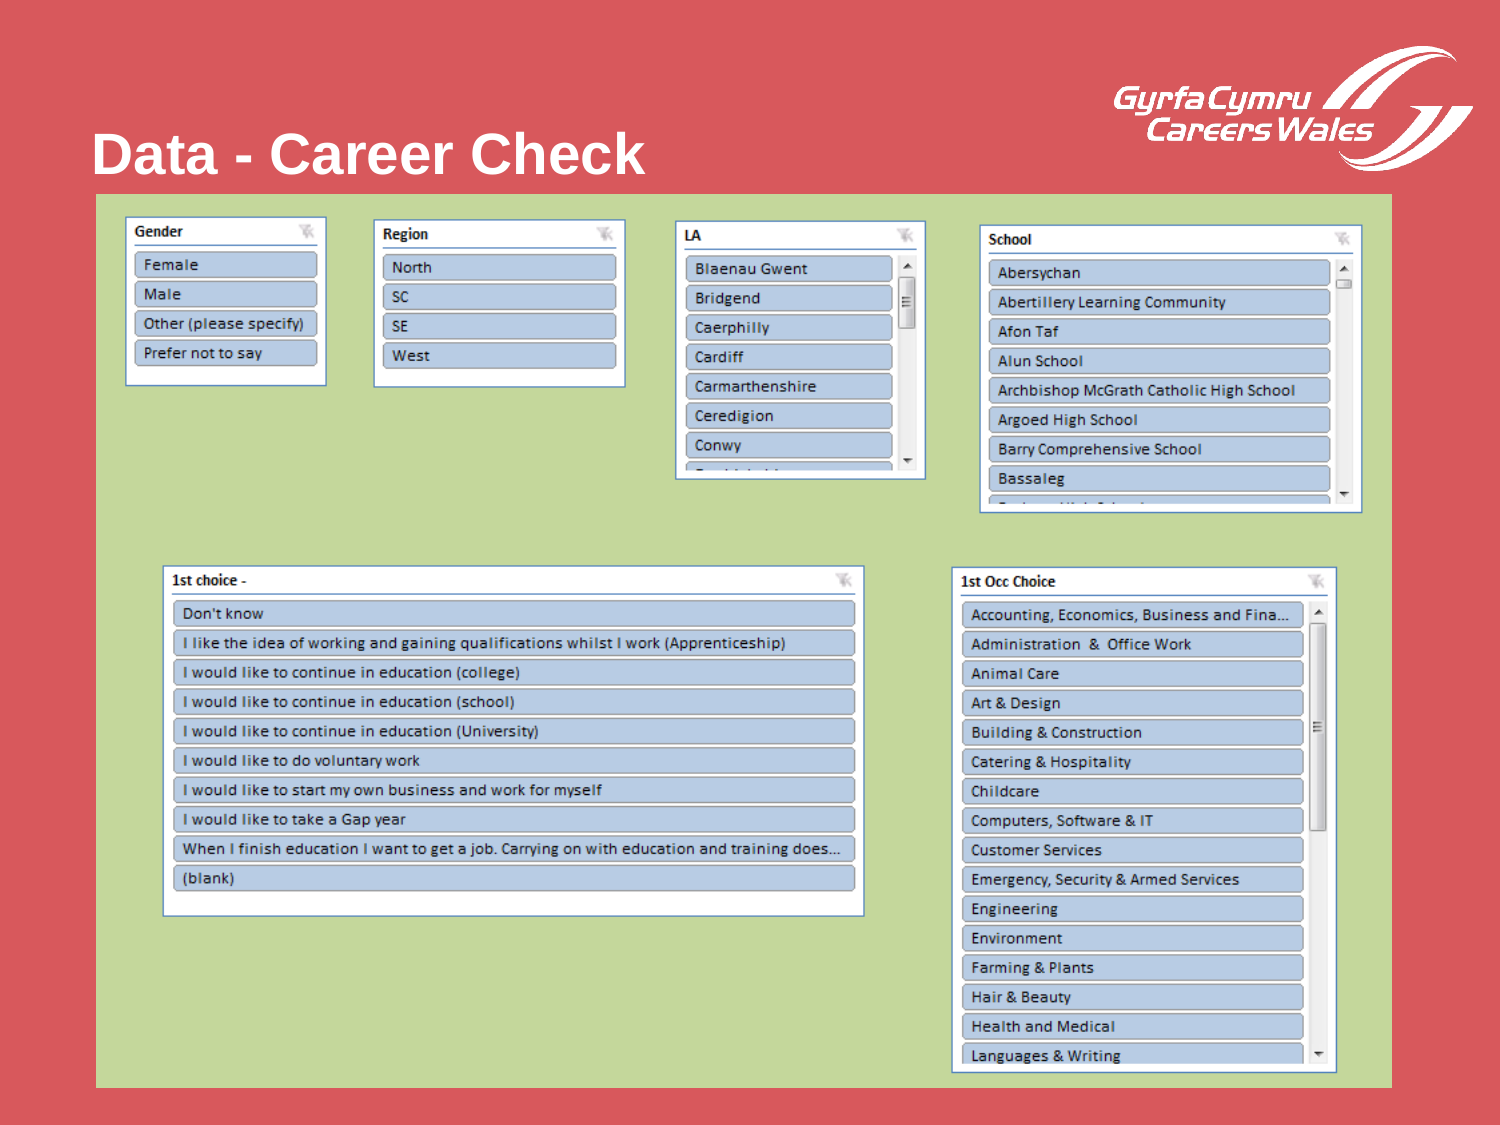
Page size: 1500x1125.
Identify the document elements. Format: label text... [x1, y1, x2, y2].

text_box Data - Career Check [76, 108, 1412, 194]
picture [1114, 46, 1473, 172]
picture [95, 194, 1393, 1088]
